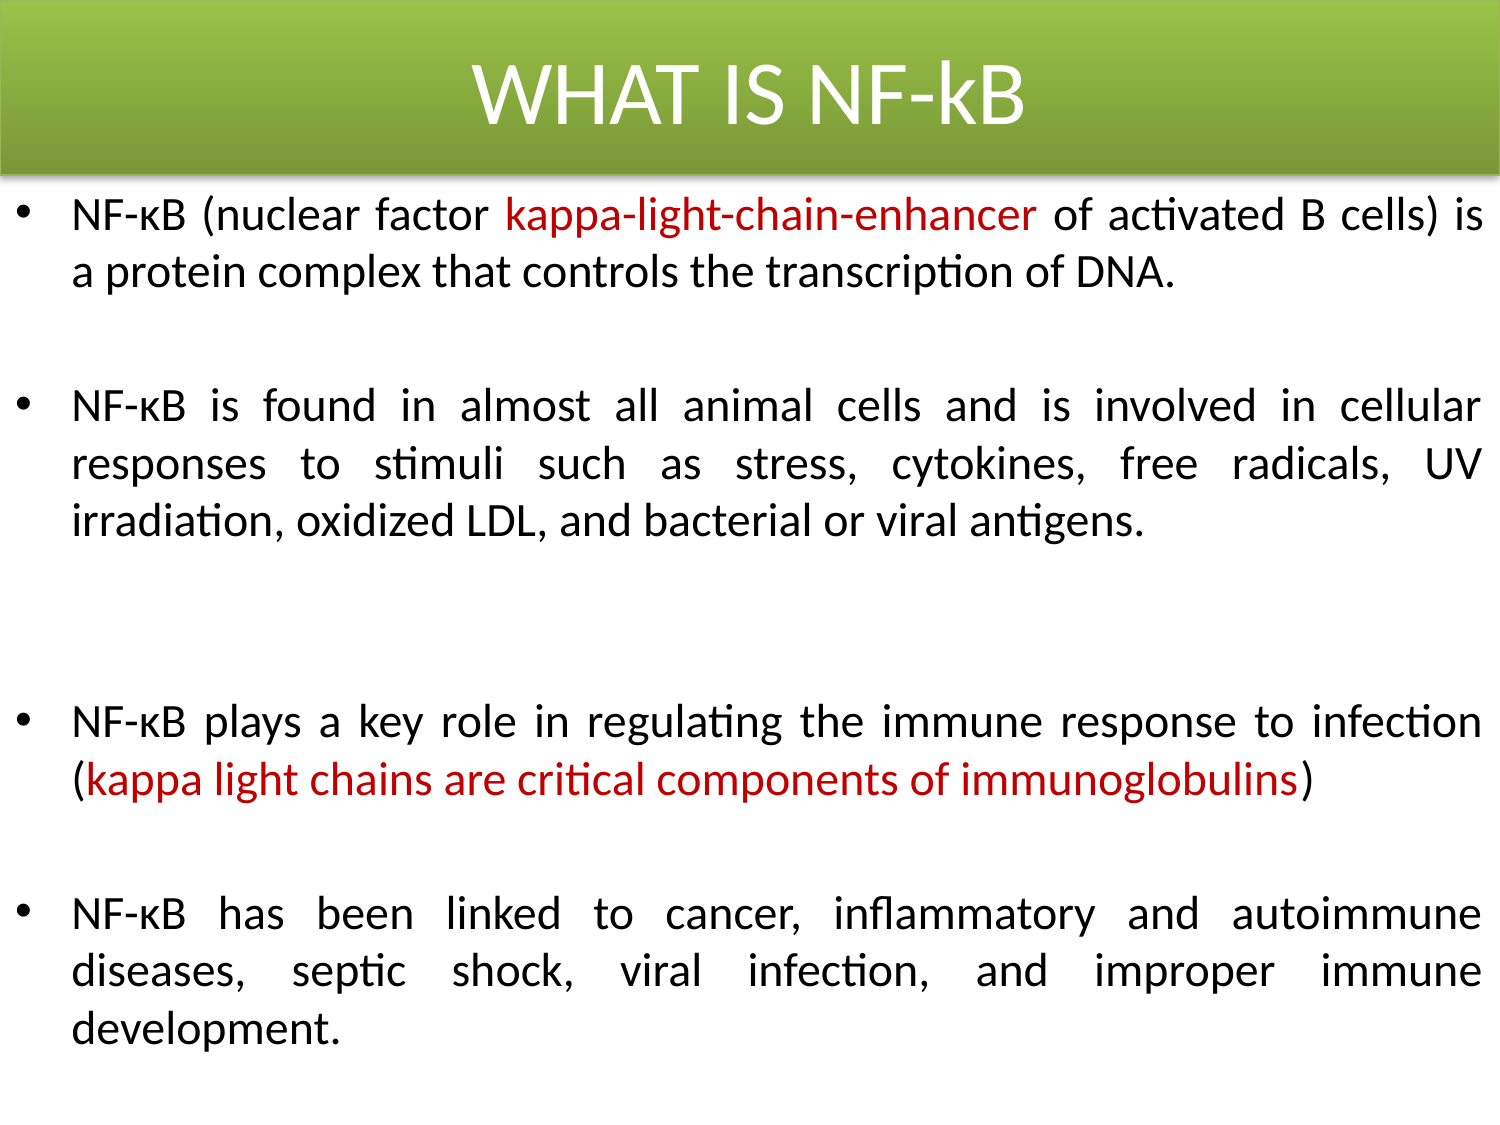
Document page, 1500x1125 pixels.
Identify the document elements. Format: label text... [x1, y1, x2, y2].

list NF-κB (nuclear factor kappa-light-chain-enhancer of activated B cells) is a protein complex that controls the transcription of DNA. NF-κB is found in almost all animal cells and is involved in cellular responses to stimuli such as stress, cytokines, free radicals, UV irradiation, oxidized LDL, and bacterial or viral antigens. NF-κB plays a key role in regulating the immune response to infection (kappa light chains are critical components of immunoglobulins) NF-κB has been linked to cancer, inflammatory and autoimmune diseases, septic shock, viral infection, and improper immune development. NF-κB has also been implicated in processes of synaptic plasticity and memory. [0, 174, 1500, 1125]
title WHAT IS NF-kB [0, 0, 1500, 174]
